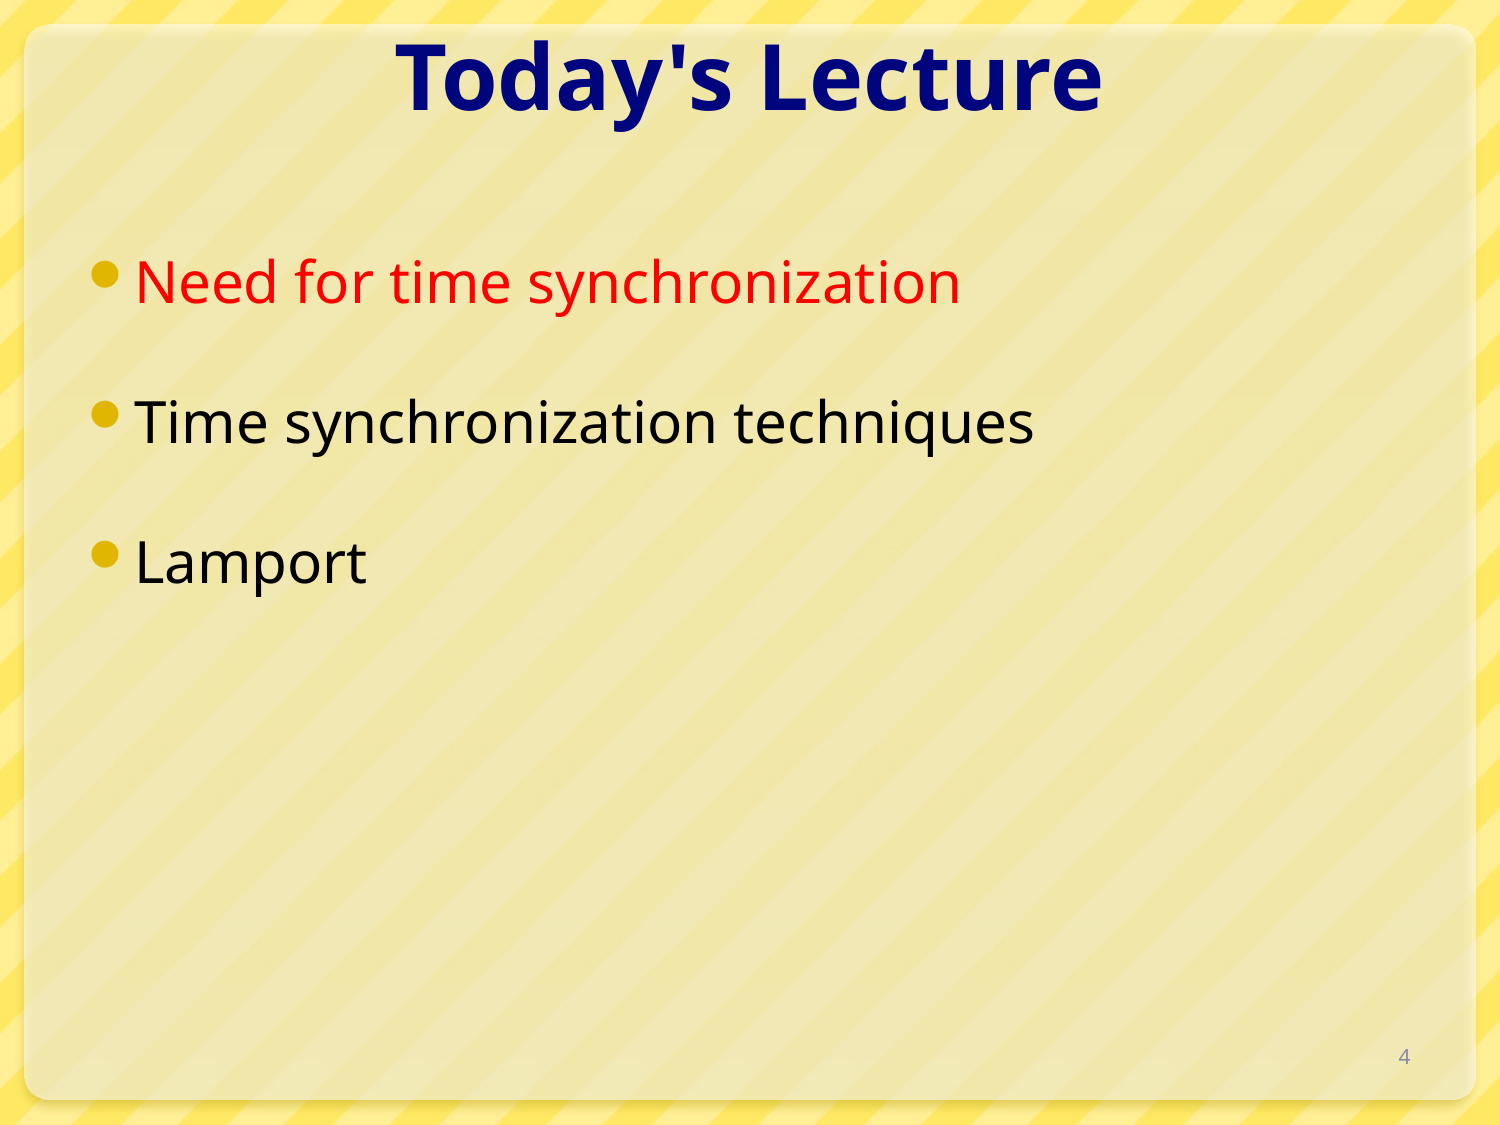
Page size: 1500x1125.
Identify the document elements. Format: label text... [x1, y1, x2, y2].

slide_number 4 [1074, 1019, 1425, 1080]
title Today's Lecture [50, 37, 1450, 213]
list Need for time synchronization Time synchronization techniques Lamport [50, 237, 1450, 1005]
